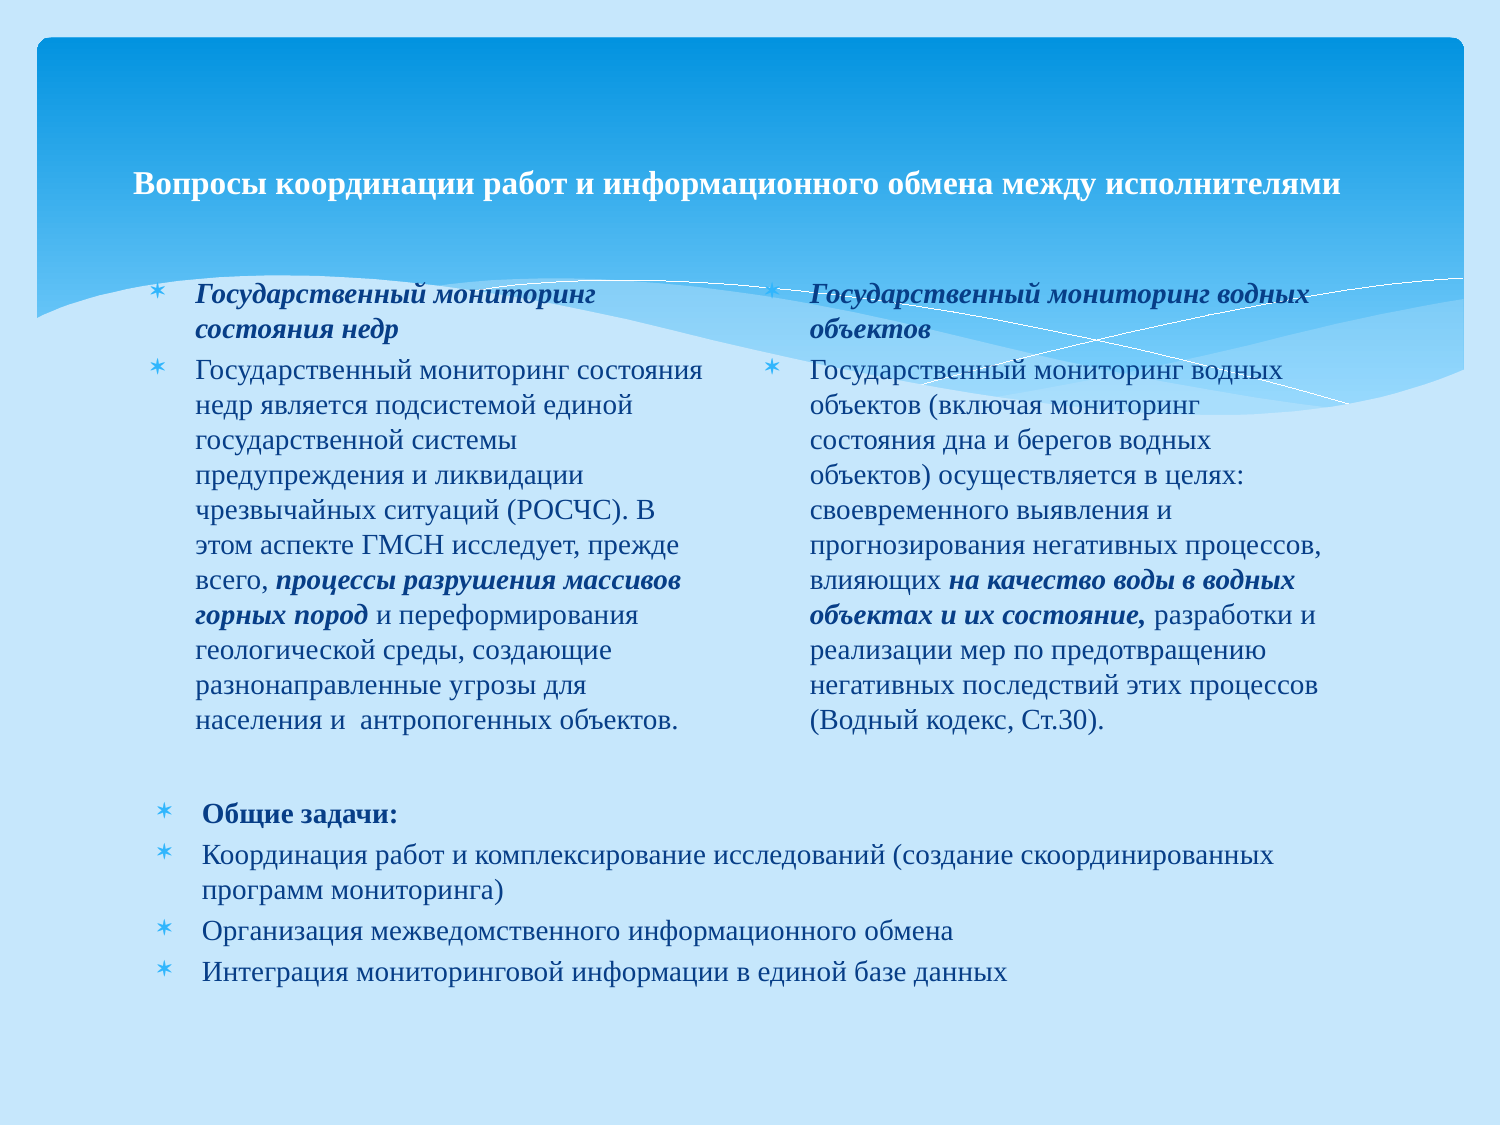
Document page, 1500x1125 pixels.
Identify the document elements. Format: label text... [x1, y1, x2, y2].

list Государственный мониторинг состояния недр Государственный мониторинг состояния недр является подсистемой единой государственной системы предупреждения и ликвидации чрезвычайных ситуаций (РОСЧС). В этом аспекте ГМСН исследует, прежде всего, процессы разрушения массивов горных пород и переформирования геологической среды, создающие разнонаправленные угрозы для населения и антропогенных объектов. [135, 266, 731, 538]
list Общие задачи: Координация работ и комплексирование исследований (создание скоординированных программ мониторинга) Организация межведомственного информационного обмена Интеграция мониторинговой информации в единой базе данных [141, 786, 1358, 1058]
list Государственный мониторинг водных объектов Государственный мониторинг водных объектов (включая мониторинг состояния дна и берегов водных объектов) осуществляется в целях: своевременного выявления и прогнозирования негативных процессов, влияющих на качество воды в водных объектах и их состояние, разработки и реализации мер по предотвращению негативных последствий этих процессов (Водный кодекс, Ст.30). [749, 266, 1346, 538]
title Вопросы координации работ и информационного обмена между исполнителями [74, 55, 1426, 262]
